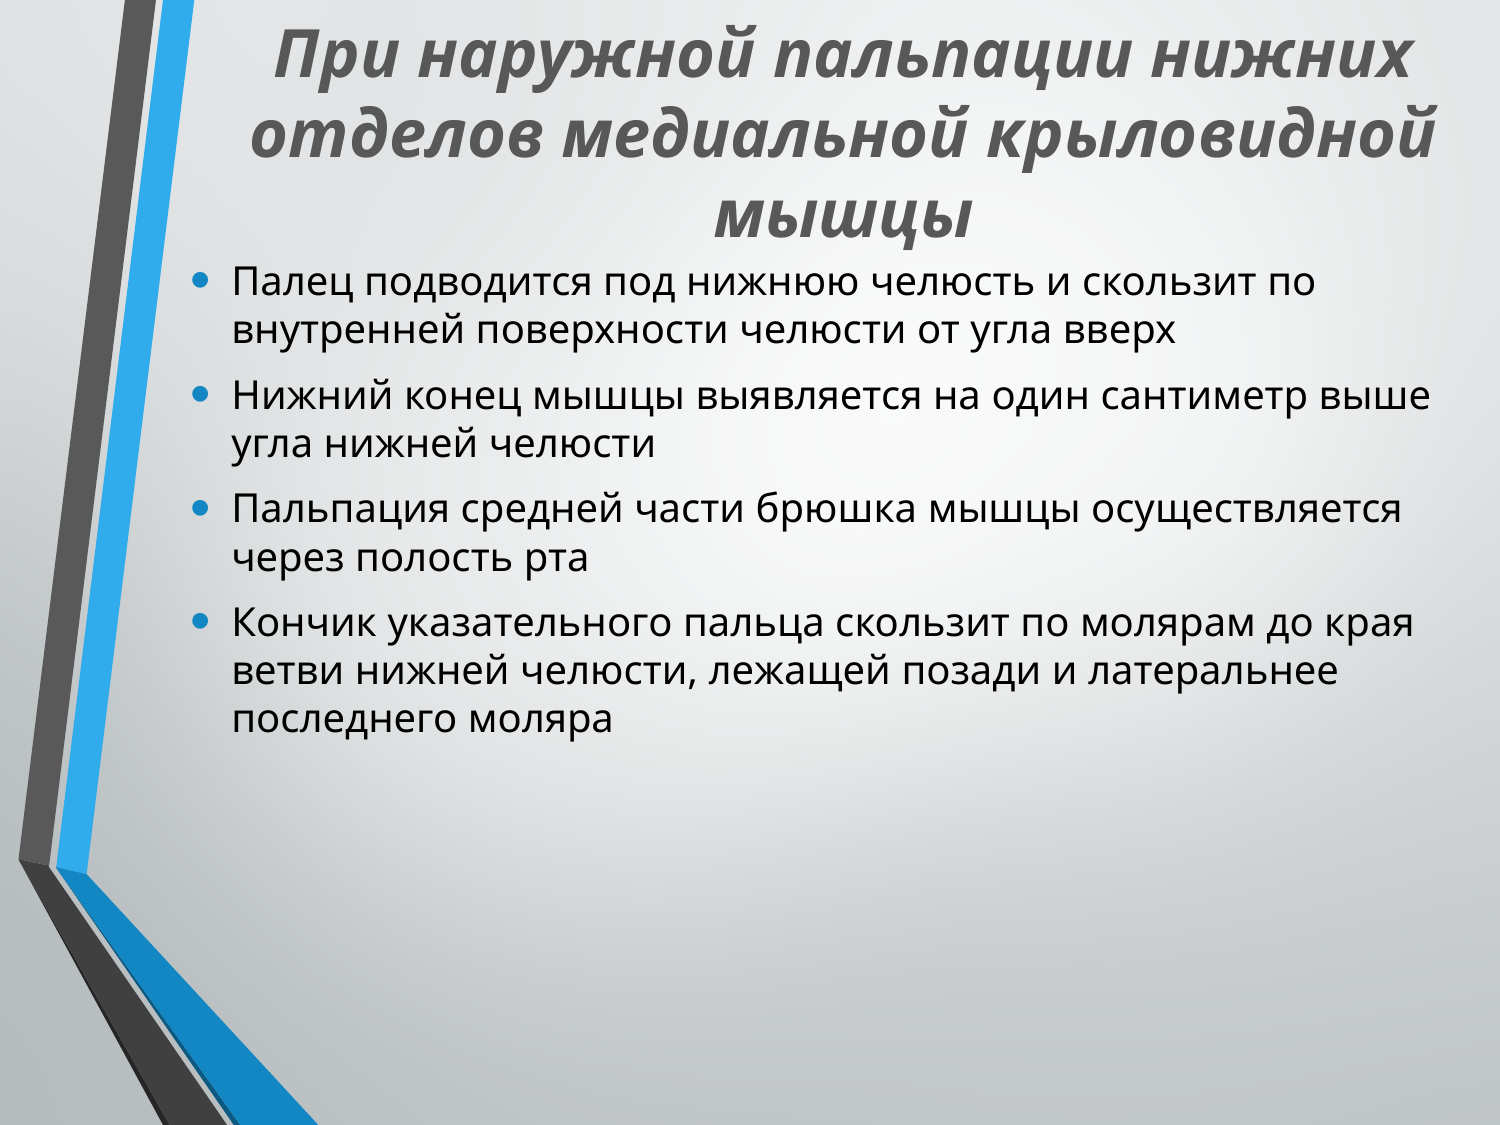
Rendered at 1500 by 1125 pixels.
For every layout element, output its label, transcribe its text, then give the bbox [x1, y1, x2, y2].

list Палец подводится под нижнюю челюсть и скользит по внутренней поверхности челюсти от угла вверх Нижний конец мышцы выявляется на один сантиметр выше угла нижней челюсти Пальпация средней части брюшка мышцы осуществляется через полость рта Кончик указательного пальца скользит по молярам до края ветви нижней челюсти, лежащей позади и латеральнее последнего моляра [175, 246, 1458, 750]
title При наружной пальпации нижних отделов медиальной крыловидной мышцы [187, 23, 1500, 239]
